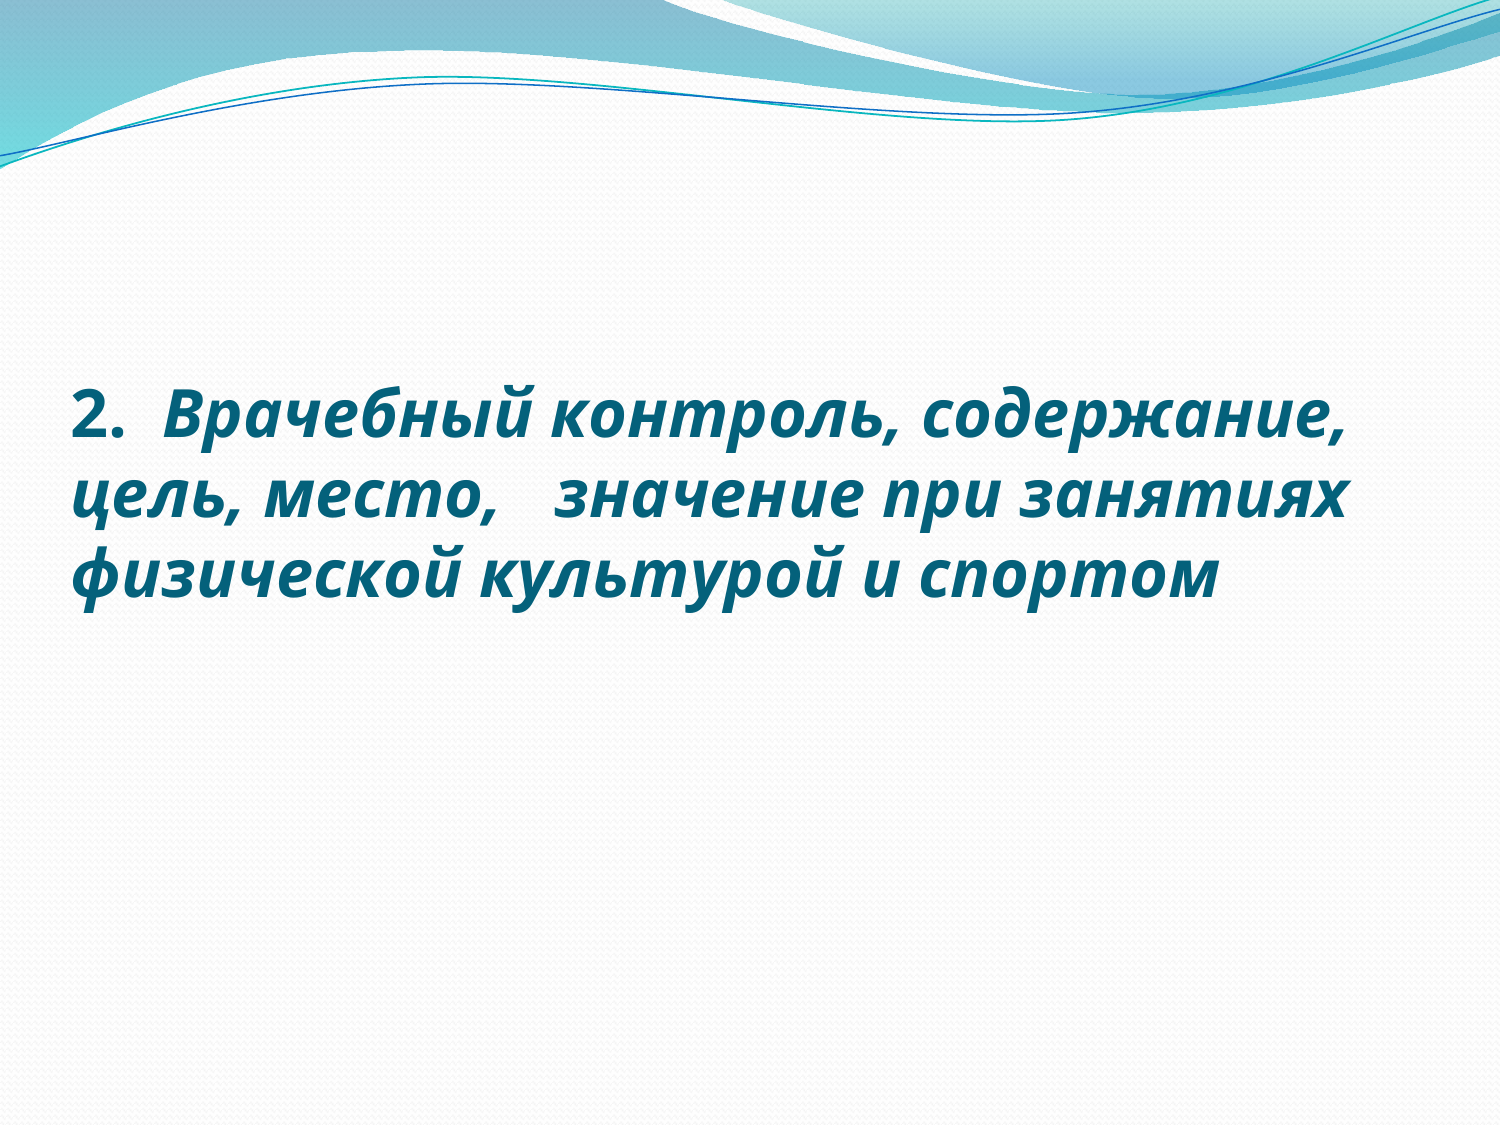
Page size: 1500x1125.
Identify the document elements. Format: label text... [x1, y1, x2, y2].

title 2. Врачебный контроль, содержание, цель, место, значение при занятиях физической культурой и спортом [70, 117, 1433, 692]
